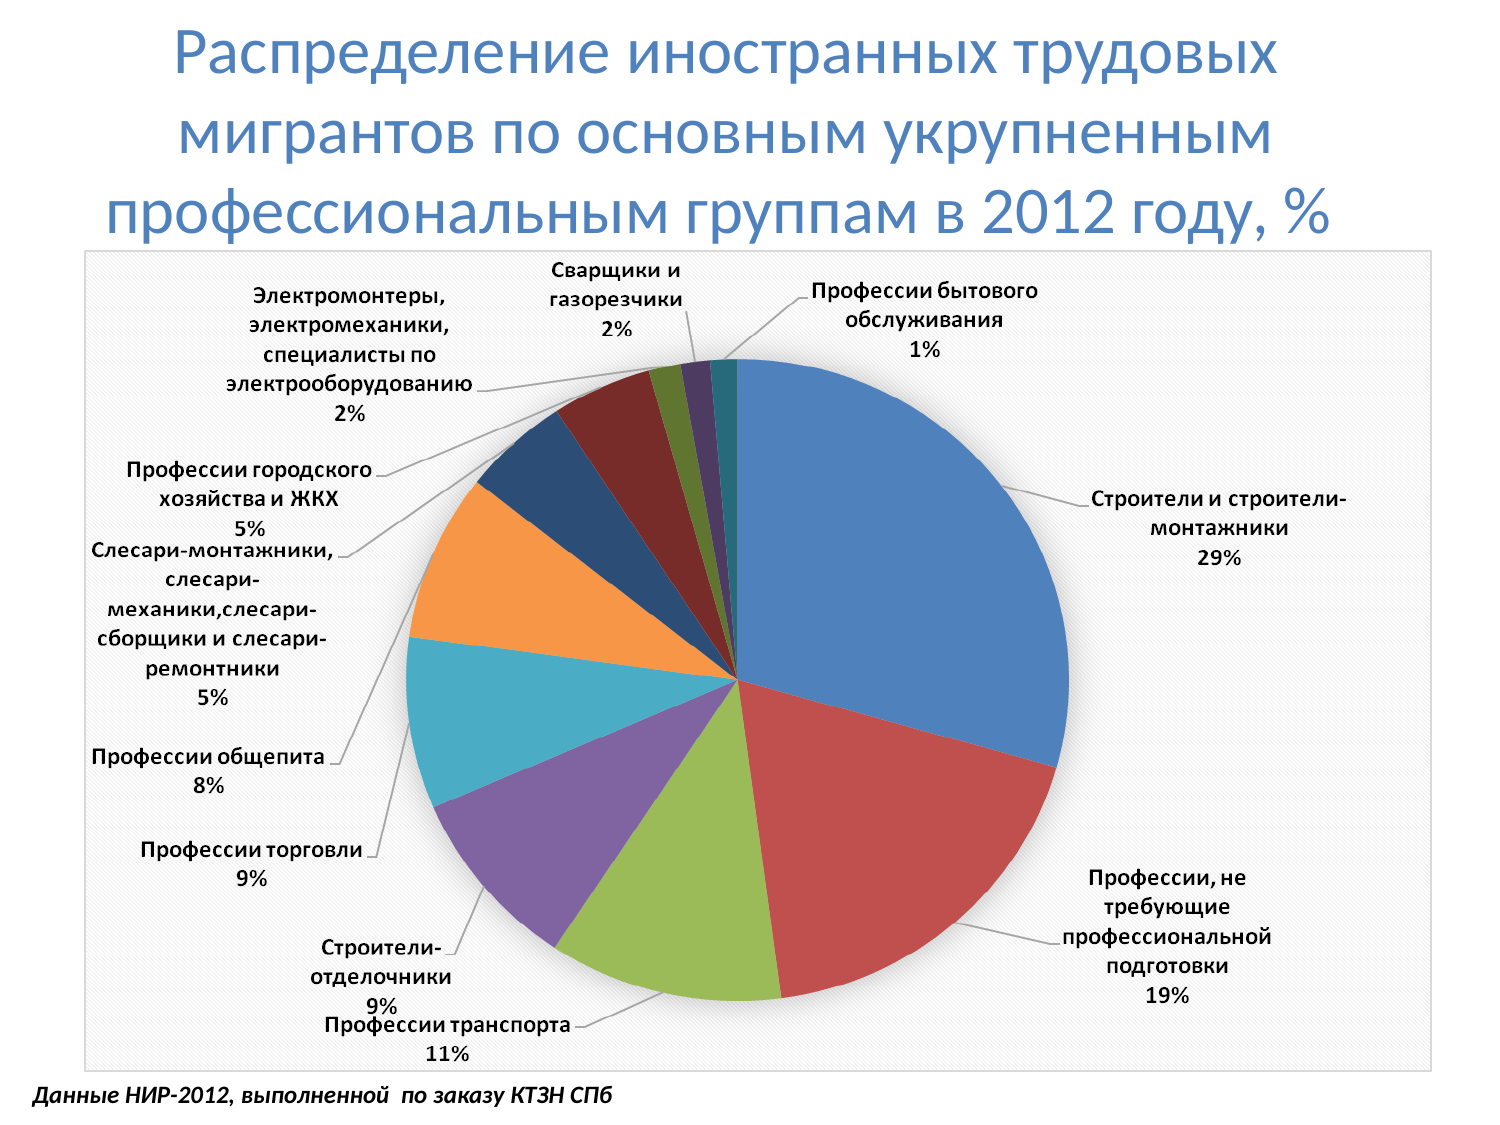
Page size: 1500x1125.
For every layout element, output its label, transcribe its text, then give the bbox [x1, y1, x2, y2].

text_box Распределение иностранных трудовых мигрантов по основным укрупненным профессиональным группам в 2012 году, % [53, 0, 1400, 255]
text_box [76, 243, 1440, 1078]
text_box Данные НИР-2012, выполненной по заказу КТЗН СПб [17, 1071, 727, 1117]
